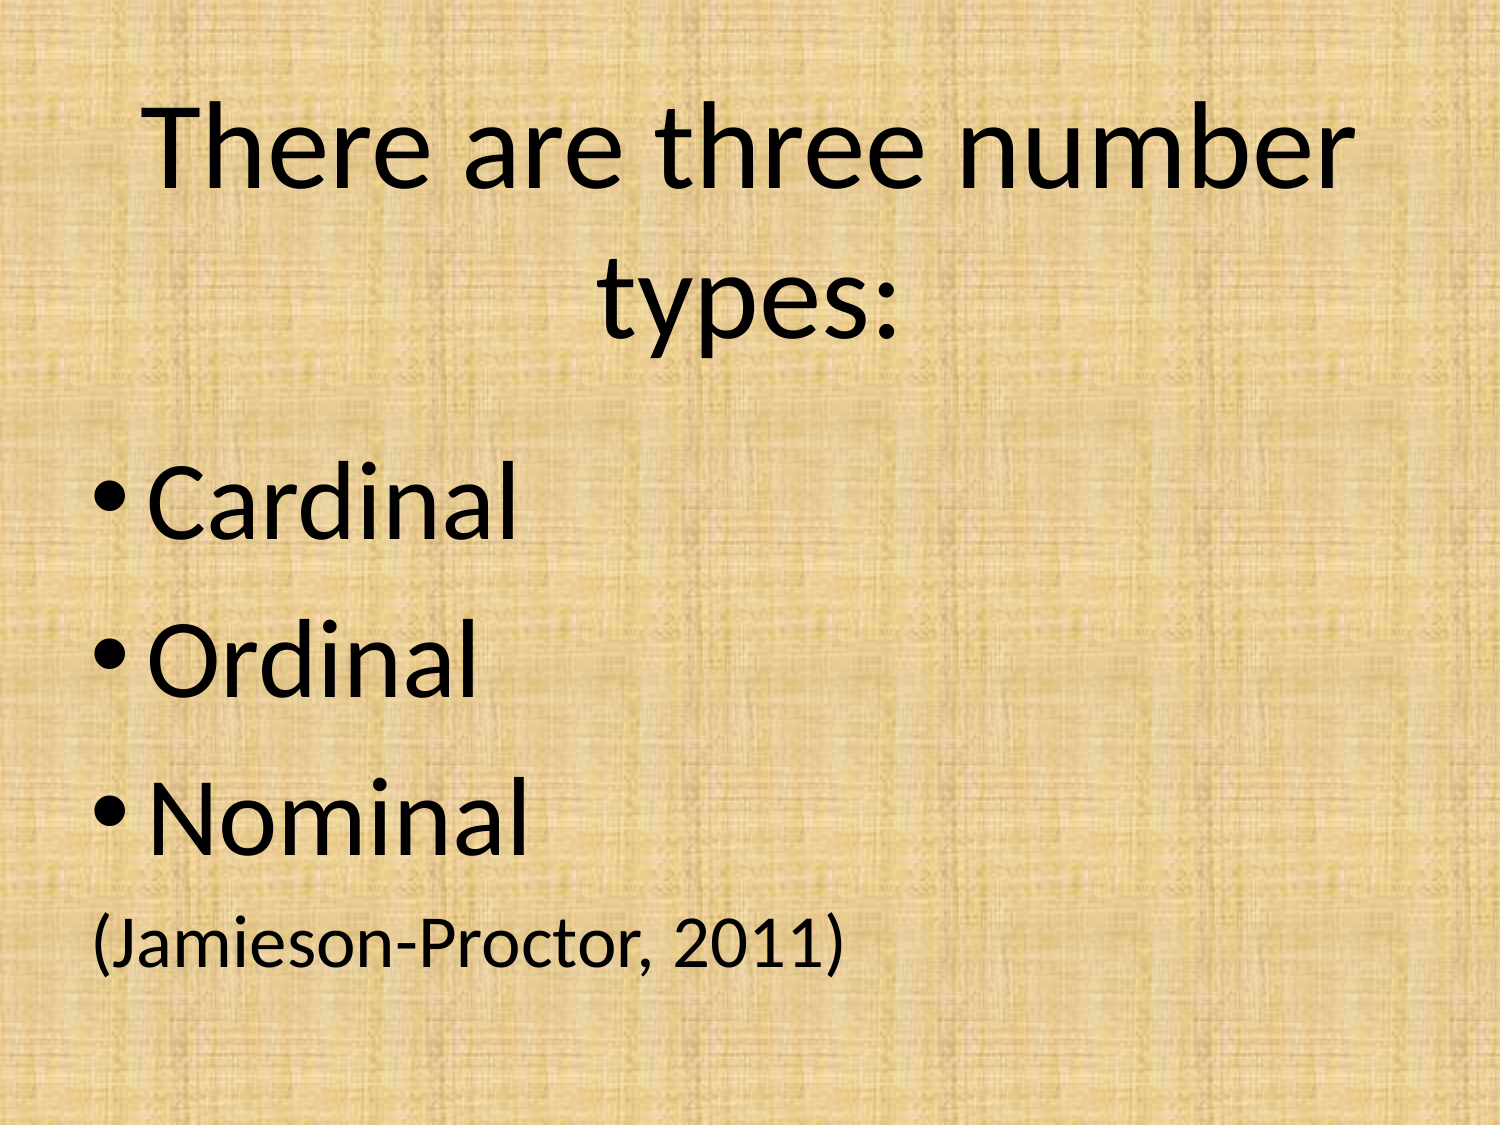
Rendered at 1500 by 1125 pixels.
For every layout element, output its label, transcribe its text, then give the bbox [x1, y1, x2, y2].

title There are three number types: [75, 45, 1425, 233]
list Cardinal Ordinal Nominal (Jamieson-Proctor, 2011) [75, 262, 1425, 1005]
picture [0, 0, 1500, 1125]
